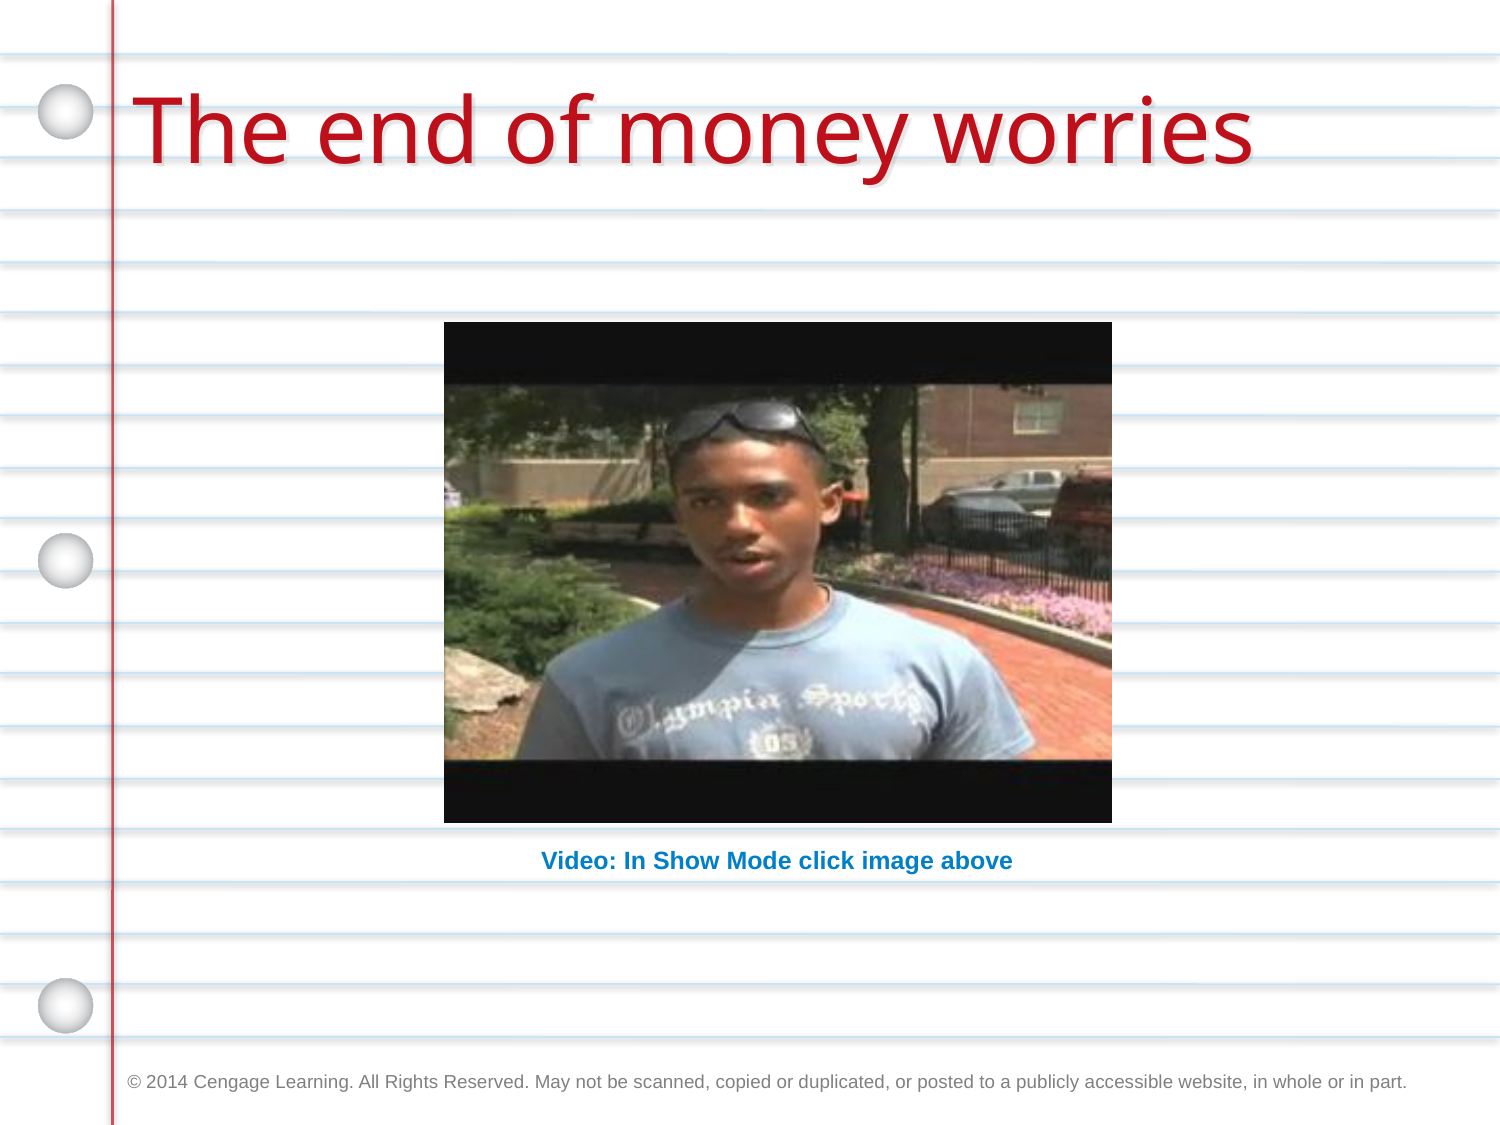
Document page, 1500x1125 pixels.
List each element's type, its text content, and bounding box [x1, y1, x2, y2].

picture [22, 968, 111, 1049]
text_box The end of money worries [117, 33, 1414, 221]
picture [444, 321, 1112, 823]
picture [22, 523, 111, 604]
picture [22, 74, 111, 155]
text_box Video: In Show Mode click image above [526, 836, 1030, 882]
